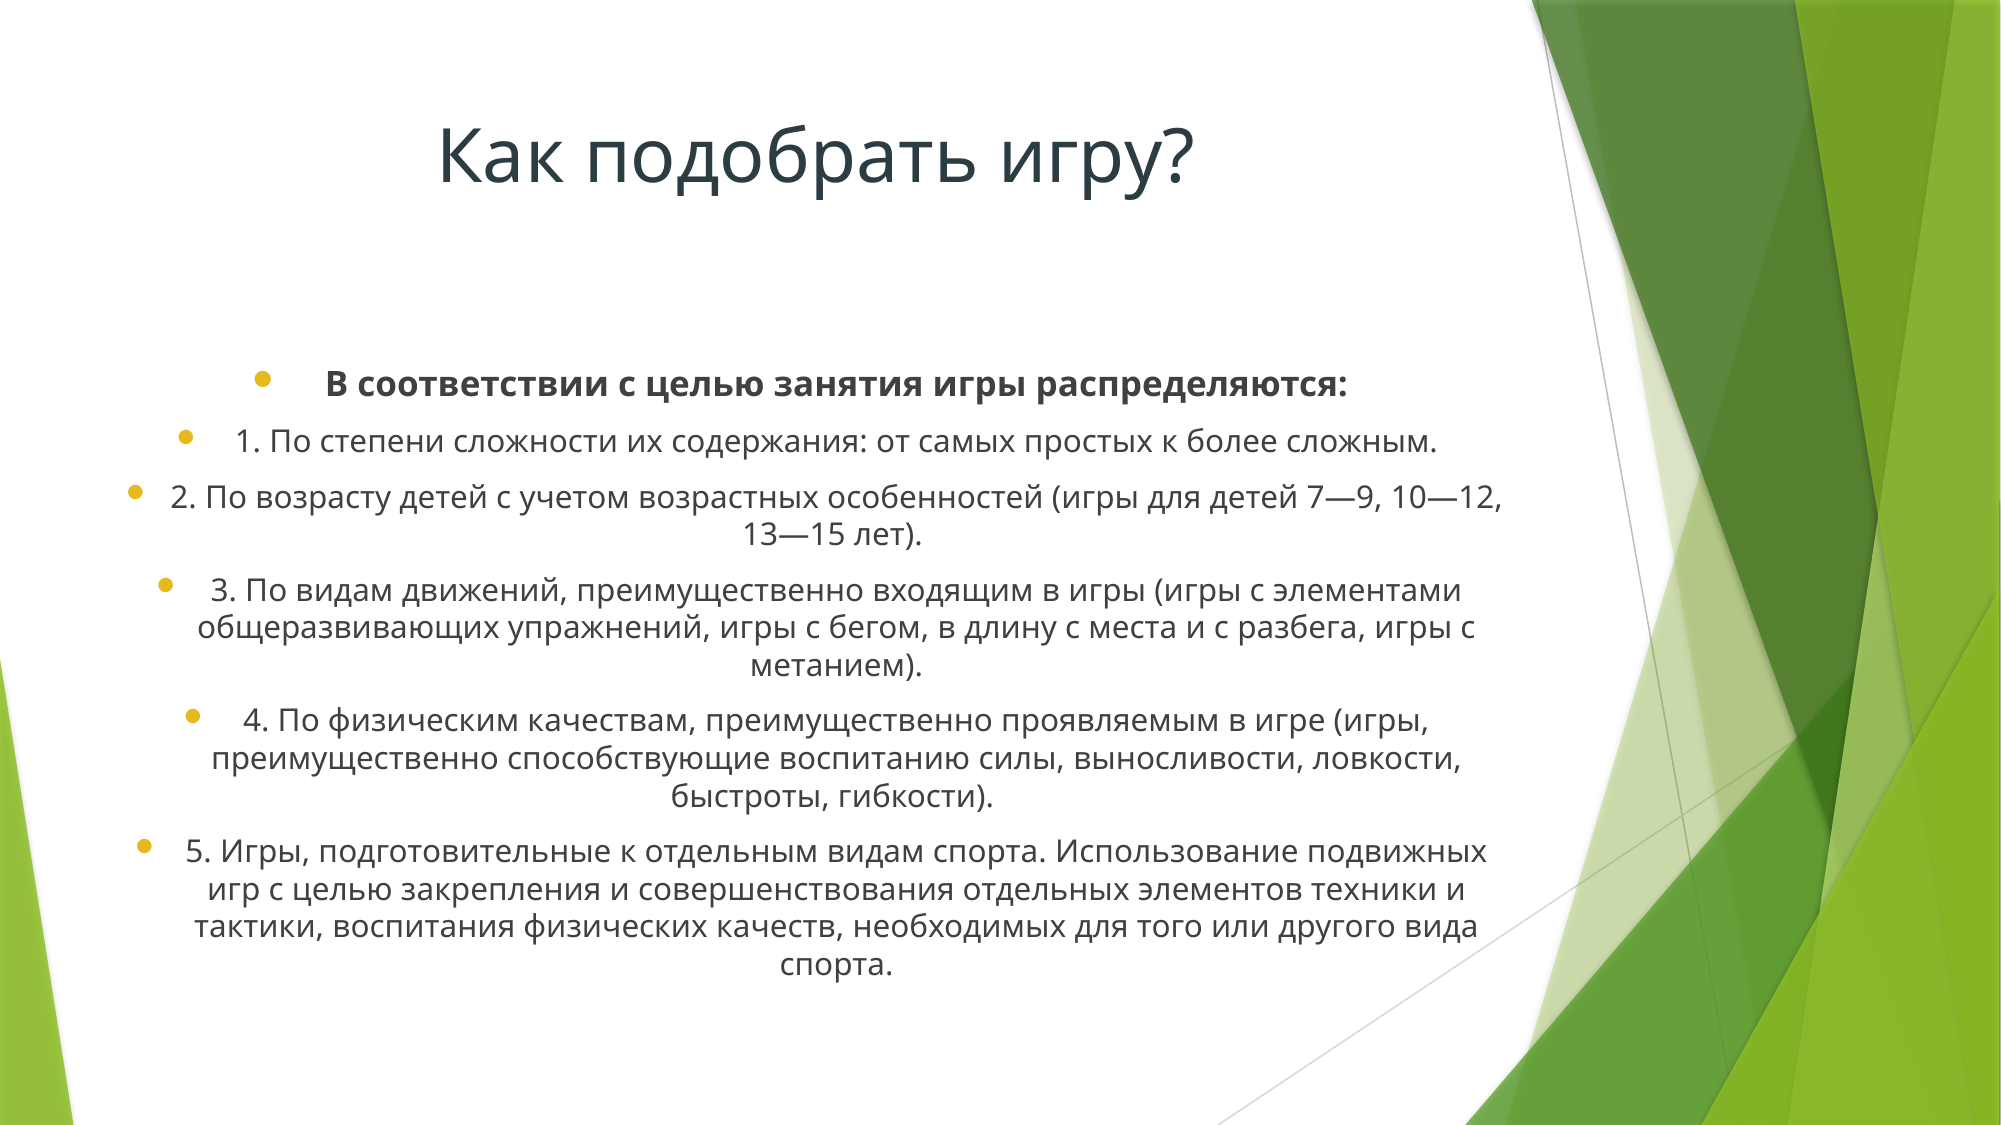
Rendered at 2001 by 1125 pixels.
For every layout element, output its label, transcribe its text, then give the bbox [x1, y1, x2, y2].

list В соответствии с целью занятия игры распределяются: 1. По степени сложности их содержания: от самых простых к более сложным. 2. По возрасту детей с учетом возрастных особенностей (игры для детей 7—9, 10—12, 13—15 лет). 3. По видам движений, преимущественно входящим в игры (игры с элементами общеразвивающих упражнений, игры с бегом, в длину с места и с разбега, игры с метанием). 4. По физическим качествам, преимущественно проявляемым в игре (игры, преимущественно способствующие воспитанию силы, выносливости, ловкости, быстроты, гибкости). 5. Игры, подготовительные к отдельным видам спорта. Использование подвижных игр с целью закрепления и совершенствования отдельных элементов техники и тактики, воспитания физических качеств, необходимых для того или другого вида спорта. [111, 354, 1522, 992]
title Как подобрать игру? [111, 99, 1522, 317]
